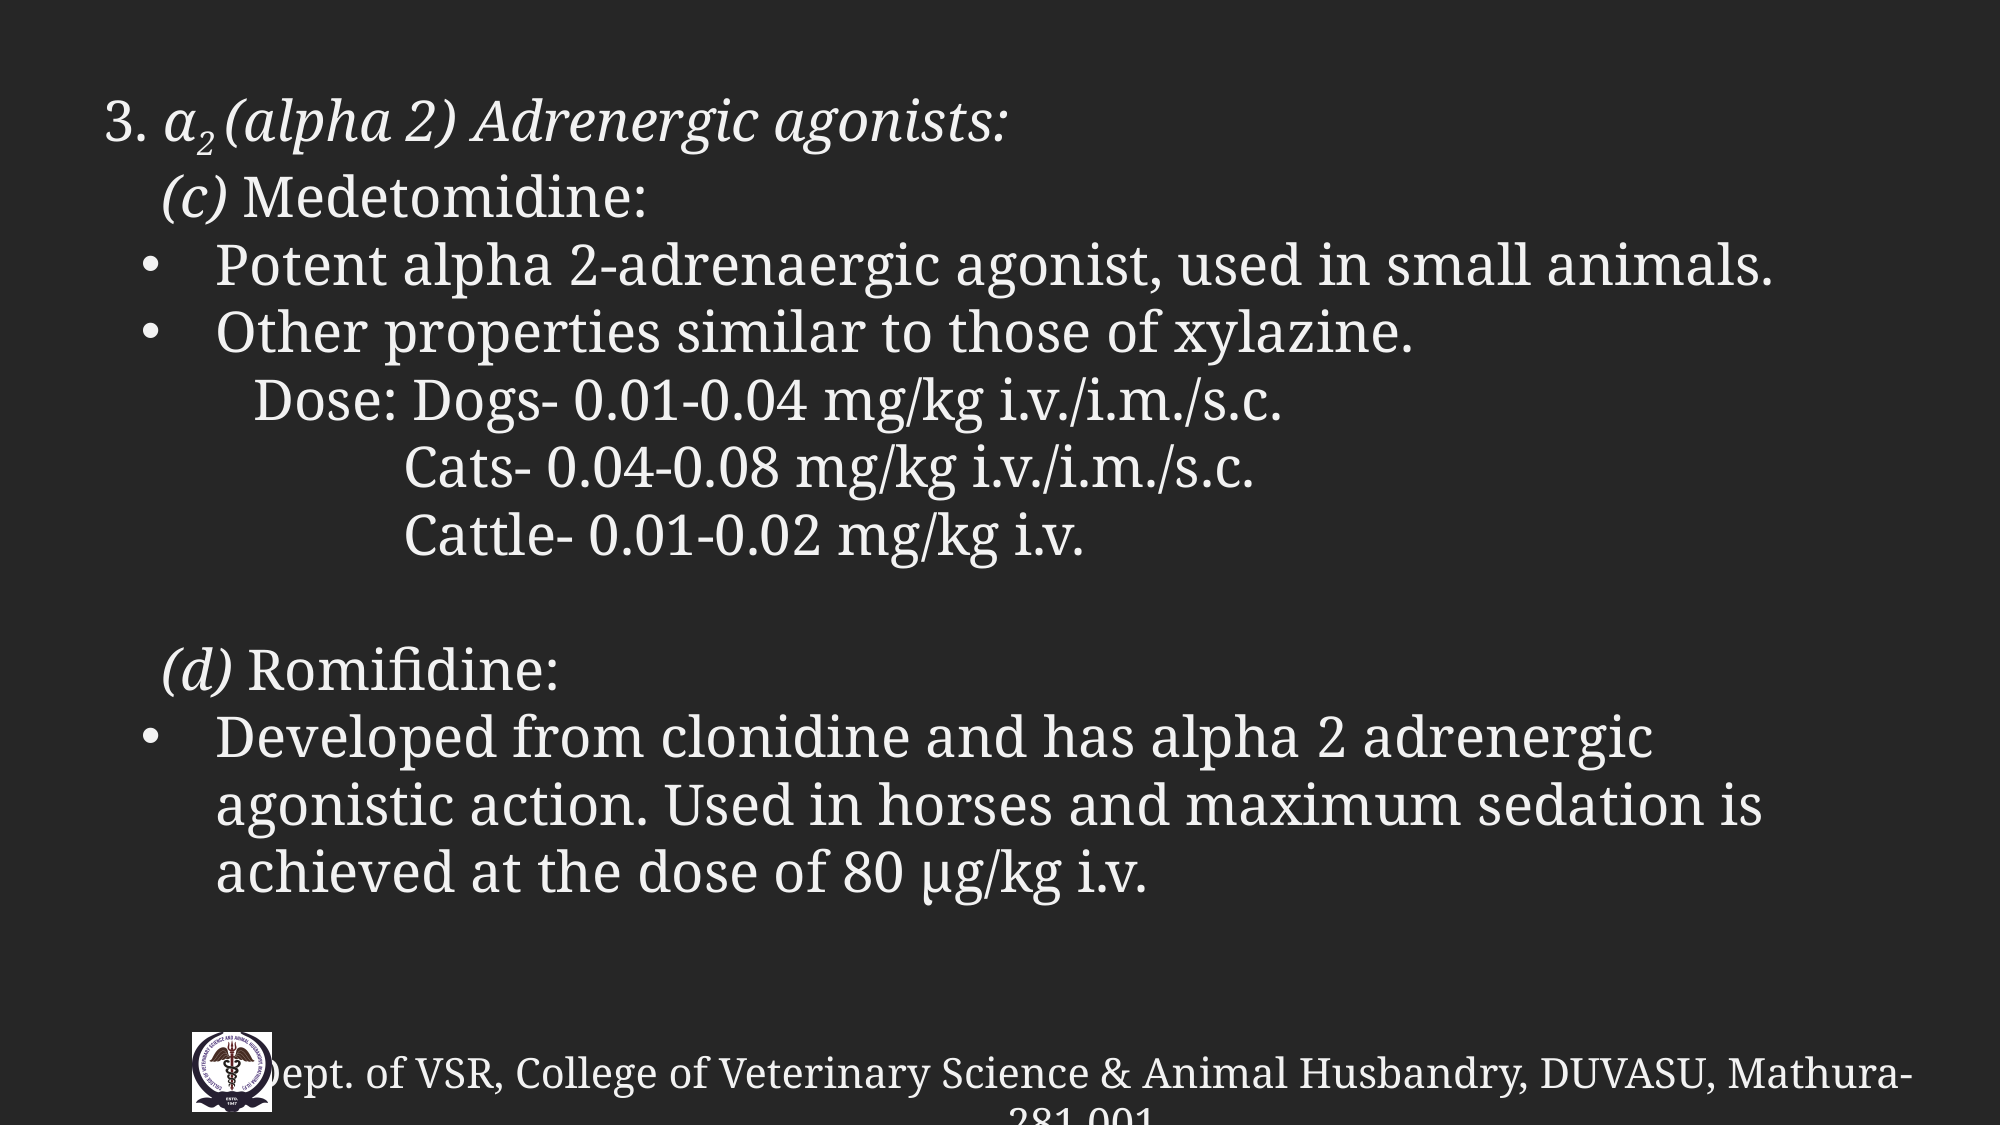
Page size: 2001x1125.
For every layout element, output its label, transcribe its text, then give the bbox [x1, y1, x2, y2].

text_box 3. α2 (alpha 2) Adrenergic agonists: (c) Medetomidine: Potent alpha 2-adrenaergic agonist, used in small animals. Other properties similar to those of xylazine. Dose: Dogs- 0.01-0.04 mg/kg i.v./i.m./s.c. Cats- 0.04-0.08 mg/kg i.v./i.m./s.c. Cattle- 0.01-0.02 mg/kg i.v. (d) Romifidine: Developed from clonidine and has alpha 2 adrenergic agonistic action. Used in horses and maximum sedation is achieved at the dose of 80 µg/kg i.v. [88, 77, 1916, 912]
text_box Dept. of VSR, College of Veterinary Science & Animal Husbandry, DUVASU, Mathura- 281 001 [232, 1039, 1933, 1125]
picture [192, 1032, 272, 1112]
